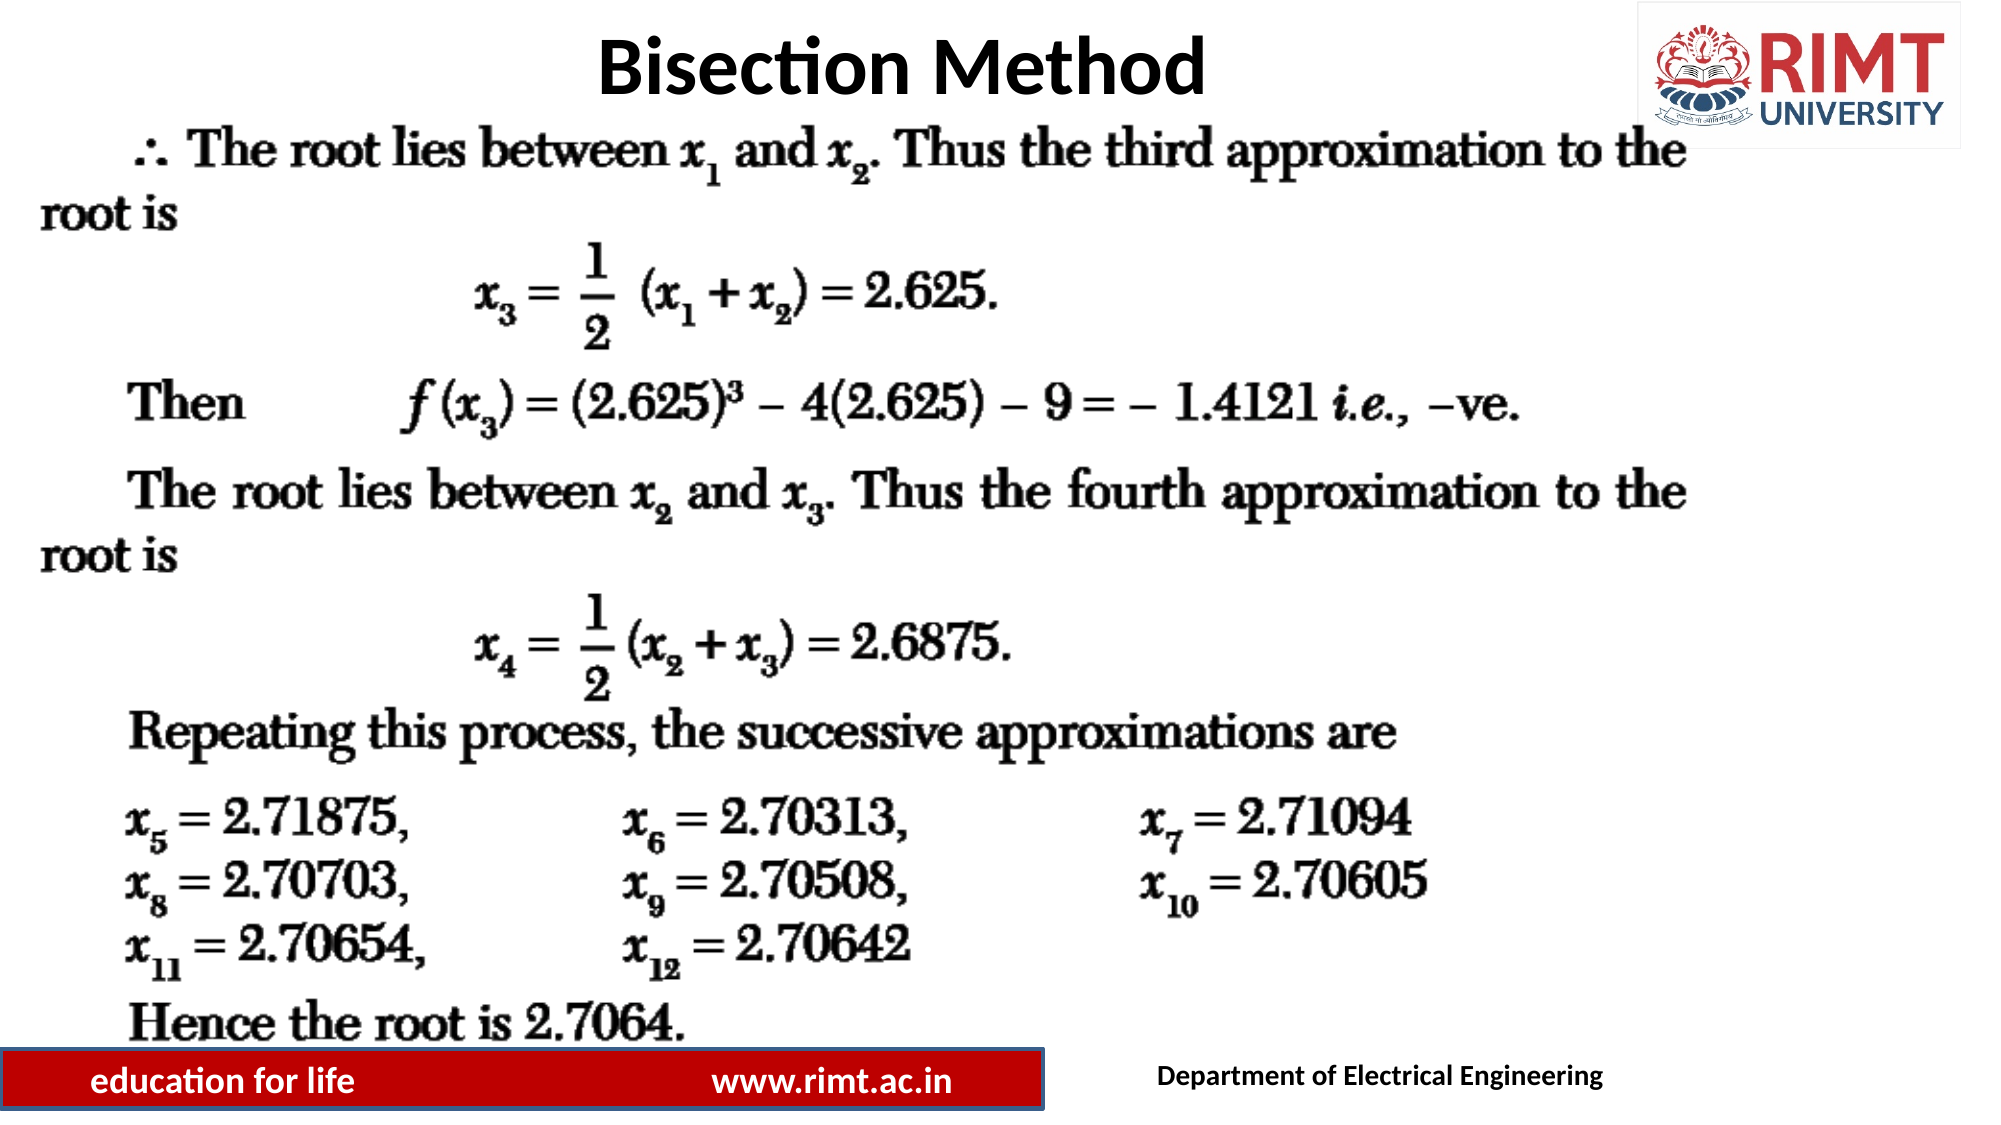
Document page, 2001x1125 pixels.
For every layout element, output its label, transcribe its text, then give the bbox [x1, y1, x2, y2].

picture [24, 1, 1961, 1076]
title Bisection Method [237, 12, 1588, 110]
text_box education for life www.rimt.ac.in [0, 1047, 1045, 1111]
text_box Department of Electrical Engineering [1042, 1044, 1718, 1104]
